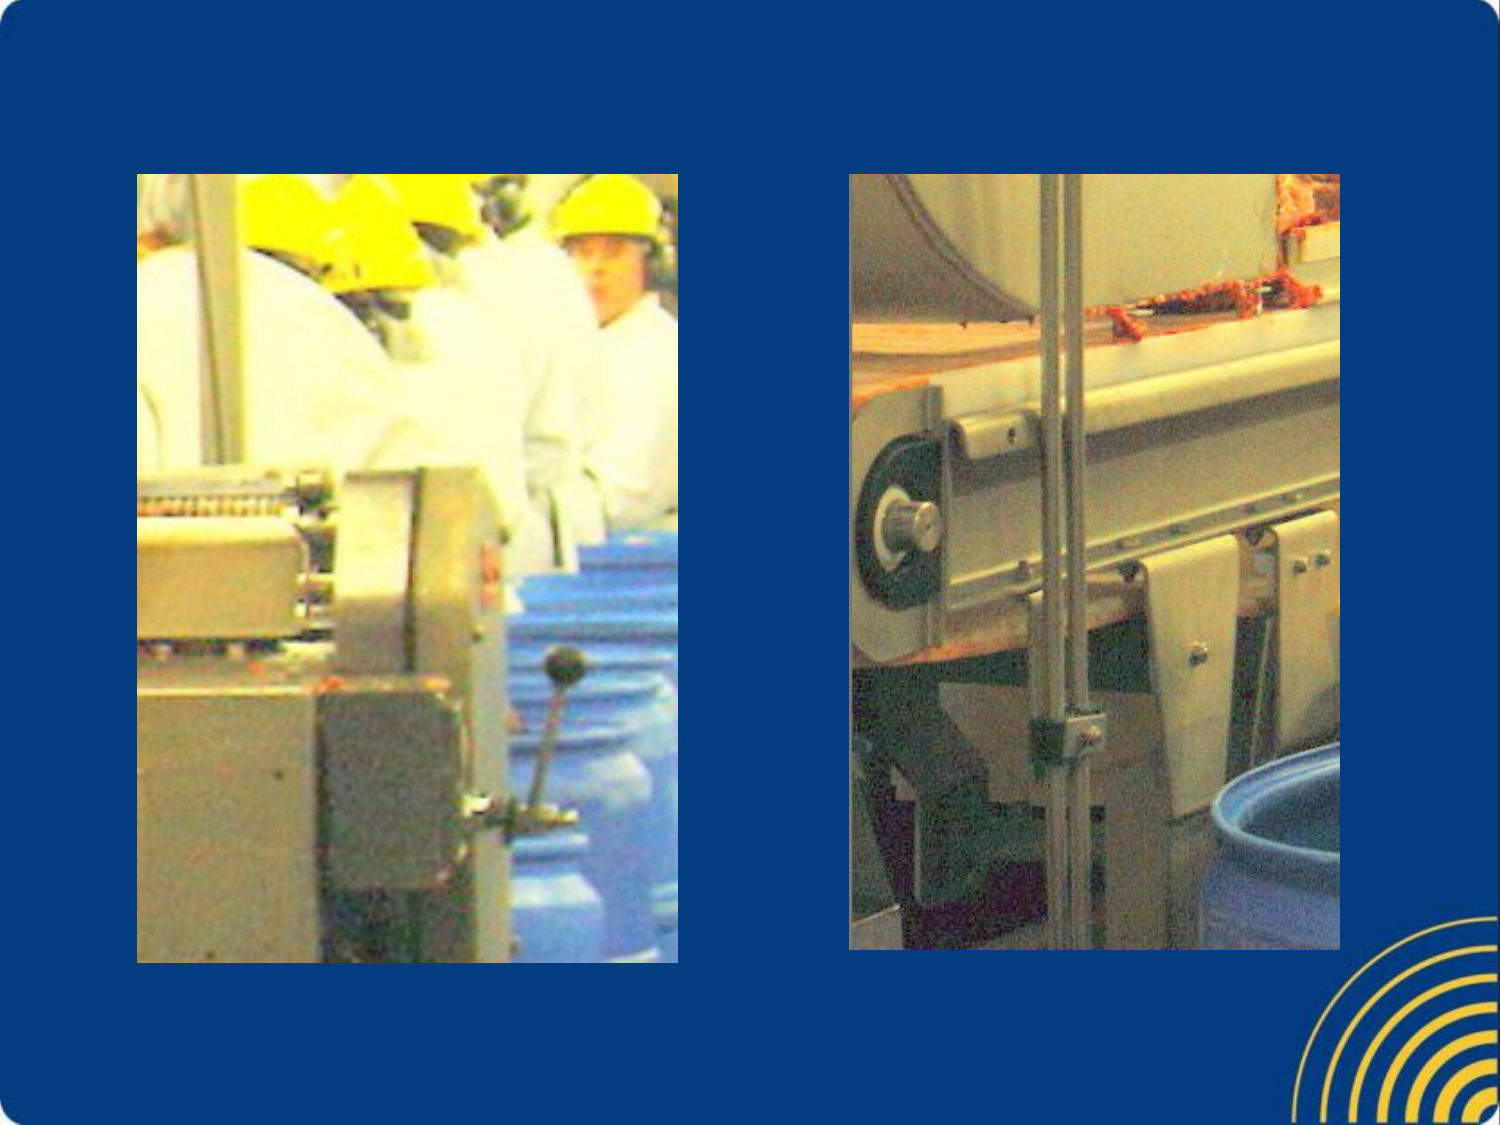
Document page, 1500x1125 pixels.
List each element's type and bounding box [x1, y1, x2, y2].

list [137, 174, 678, 963]
list [849, 174, 1340, 951]
picture [0, 0, 1500, 1125]
